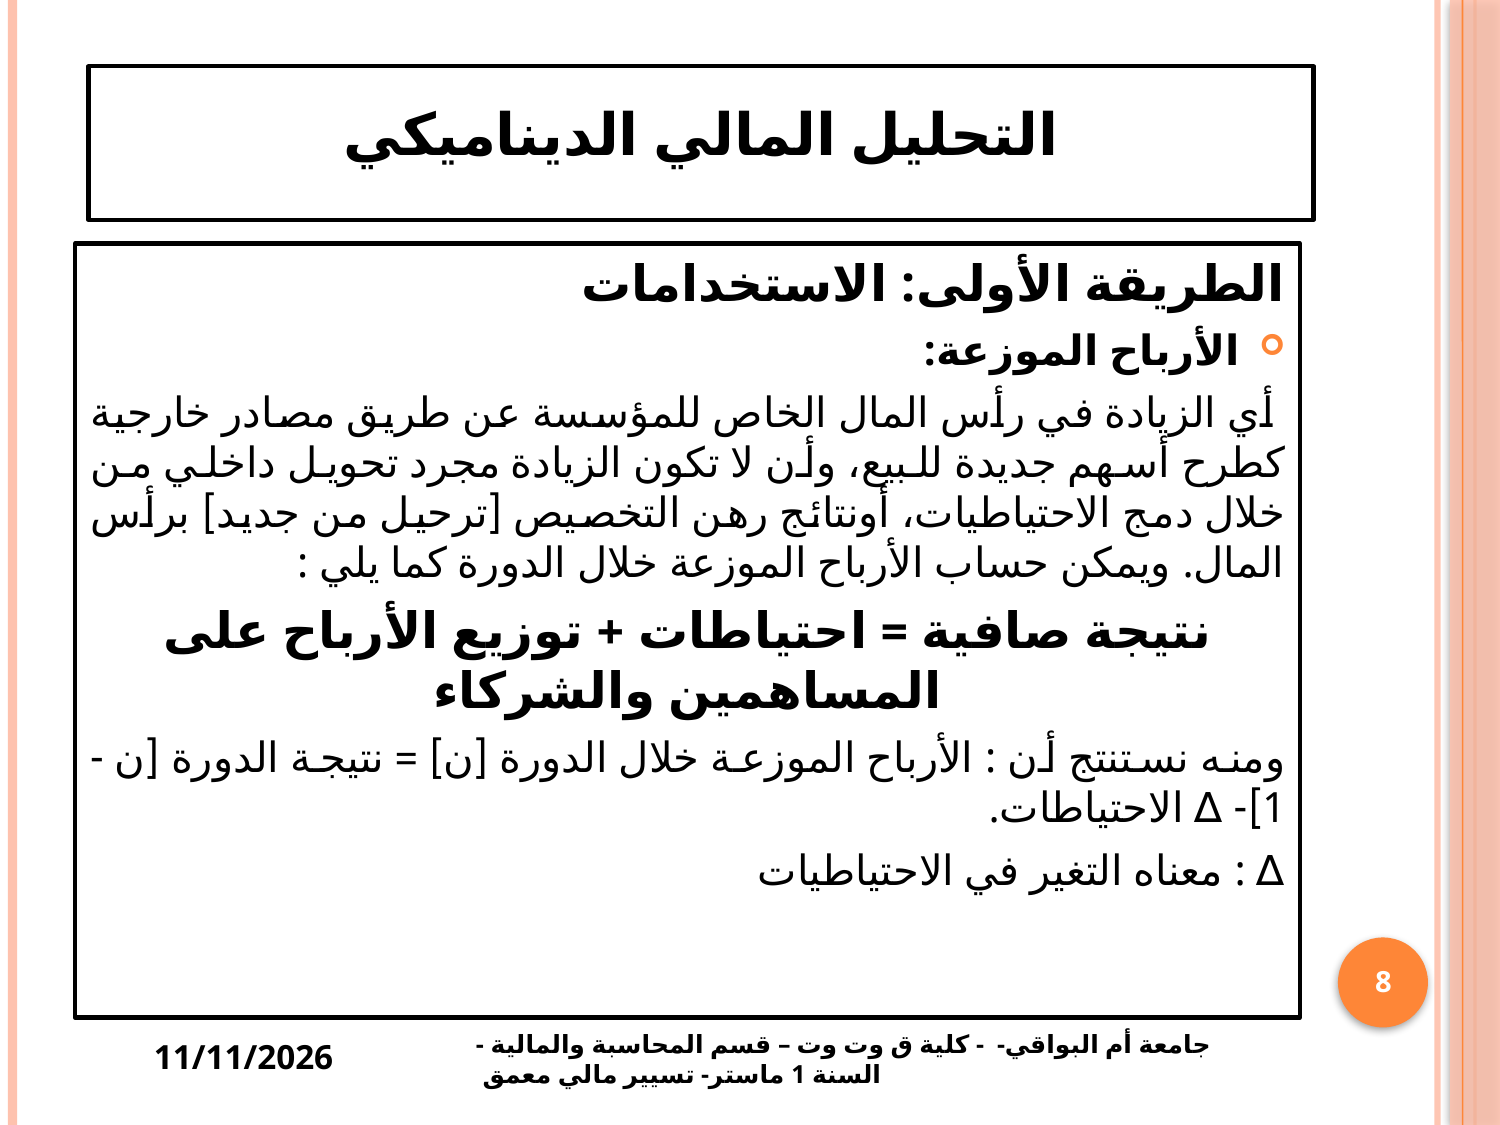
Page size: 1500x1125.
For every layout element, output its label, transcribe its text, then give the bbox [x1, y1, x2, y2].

footer جامعة أم البواقي- - كلية ق وت وت – قسم المحاسبة والمالية - السنة 1 ماستر- تسيير مالي معمق [461, 1029, 1300, 1089]
title التحليل المالي الديناميكي [86, 64, 1316, 222]
slide_number 8 [1333, 940, 1434, 1027]
list الطريقة الأولى: الاستخدامات الأرباح الموزعة: أي الزيادة في رأس المال الخاص للمؤسسة عن طريق مصادر خارجية كطرح أسهم جديدة للبيع، وأن لا تكون الزيادة مجرد تحويل داخلي من خلال دمج الاحتياطيات، أونتائج رهن التخصيص [ترحيل من جديد] برأس المال. ويمكن حساب الأرباح الموزعة خلال الدورة كما يلي : نتيجة صافية = احتياطات + توزيع الأرباح على المساهمين والشركاء ومنه نستنتج أن : الأرباح الموزعة خلال الدورة [ن] = نتيجة الدورة [ن - 1]- ∆ الاحتياطات. ∆ : معناه التغير في الاحتياطيات [73, 241, 1302, 1020]
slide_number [66, 1017, 421, 1101]
